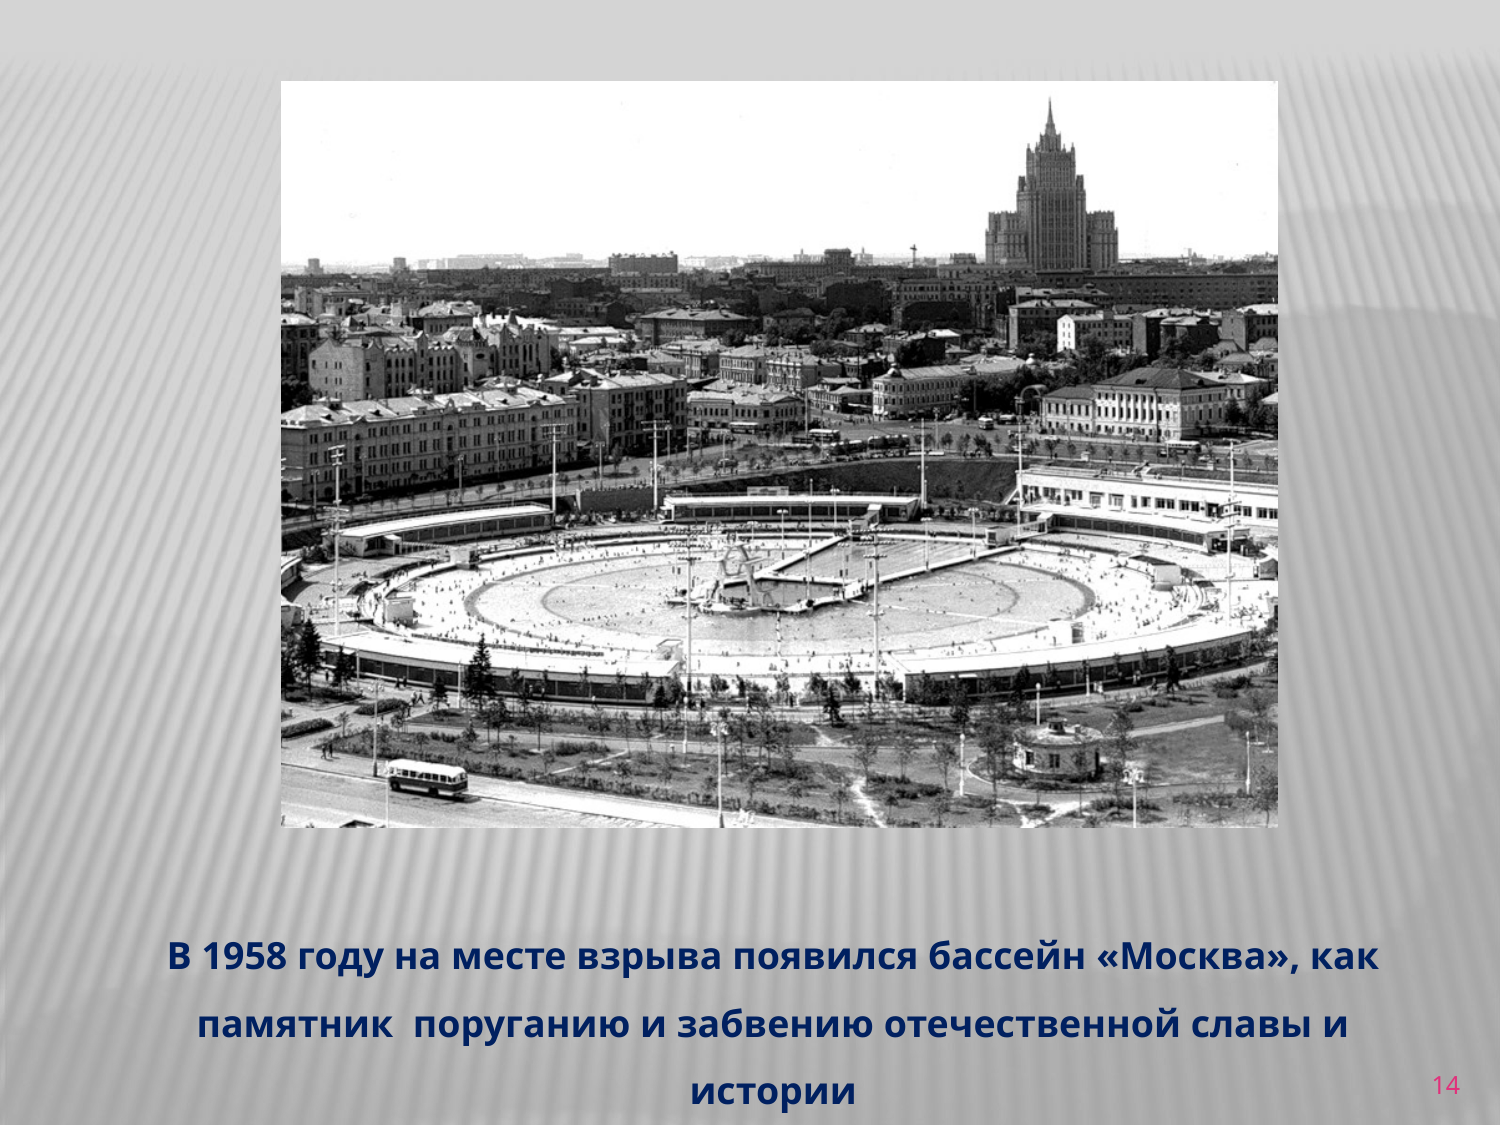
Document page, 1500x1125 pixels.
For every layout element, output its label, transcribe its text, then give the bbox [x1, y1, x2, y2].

picture [280, 81, 1278, 829]
text_box В 1958 году на месте взрыва появился бассейн «Москва», как памятник поруганию и забвению отечественной славы и истории [128, 902, 1418, 1120]
slide_number 14 [1418, 1062, 1475, 1103]
